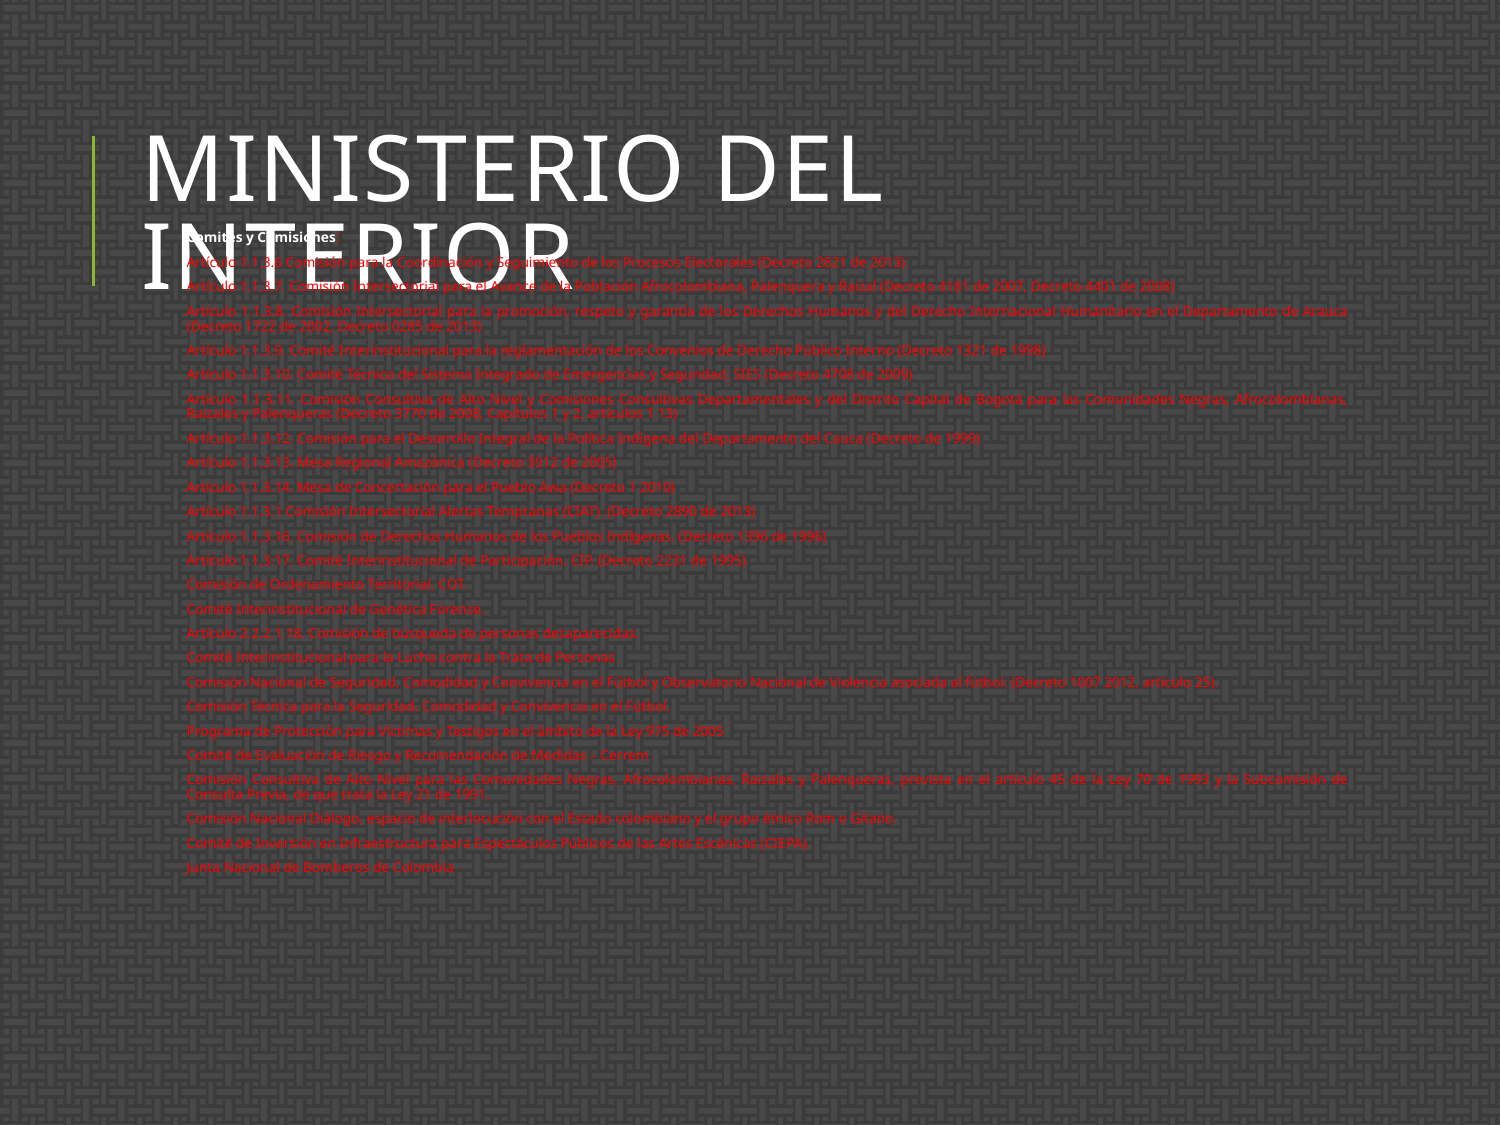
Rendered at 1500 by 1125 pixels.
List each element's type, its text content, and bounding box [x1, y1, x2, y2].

list Comités y Comisiones: Artículo 1.1.3.6 Comisión para la Coordinación y Seguimiento de los Procesos Electorales (Decreto 2821 de 2013) Artículo 1.1.3.7. Comisión Intersectorial para el Avance de la Población Afrocolombiana, Palenquera y Raizal (Decreto 4181 de 2007, Decreto 4401 de 2008) Artículo 1.1.3.8. Comisión Intersectorial para la promoción, respeto y garantía de los Derechos Humanos y del Derecho Internacional Humanitario en el Departamento de Arauca (Decreto 1722 de 2002, Decreto 0285 de 2013) Artículo 1.1.3.9. Comité Interinstitucional para la reglamentación de los Convenios de Derecho Público Interno (Decreto 1321 de 1998) Artículo 1.1.3.10. Comité Técnico del Sistema Integrado de Emergencias y Seguridad, SIES (Decreto 4708 de 2009) Artículo 1.1.3.11. Comisión Consultiva de Alto Nivel y Comisiones Consultivas Departamentales y del Distrito Capital de Bogotá para las Comunidades Negras, Afrocolombíanas, Raizales y Palenqueras (Decreto 3770 de 2008, Capítulos 1 y 2, artículos 1 13) Artículo 1.1.3.12. Comisión para el Desarrollo Integral de la Política Indígena del Departamento del Cauca (Decreto de 1999) Artículo 1.1.3.13. Mesa Regional Amazónica (Decreto 3012 de 2005) Artículo 1.1.3.14. Mesa de Concertación para el Pueblo Awa (Decreto 1 2010) Artículo 1.1.3.1 Comisión Intersectorial Alertas Tempranas (CIAT). (Decreto 2890 de 2013) Artículo 1.1.3.16. Comisión de Derechos Humanos de los Pueblos Indígenas. (Decreto 1396 de 1996) Artículo 1.1.3.17. Comité Interinstitucional de Participación, CIP. (Decreto 2231 de 1995) Comisión de Ordenamiento Territorial, COT. Comité Interinstitucional de Genética Forense. Artículo 2.2.2.1.18. Comisión de búsqueda de personas desaparecidas. Comité Interinstitucional para la Lucha contra la Trata de Personas Comisión Nacional de Seguridad, Comodidad y Convivencia en el Fútbol y Observatorio Nacional de Violencia asociada al fútbol. (Decreto 1007 2012, artículo 25). Comisión Técnica para la Seguridad, Comodidad y Convivencia en el Fútbol. Programa de Protección para Víctimas y Testigos en el ámbito de la Ley 975 de 2005 Comité de Evaluación de Riesgo y Recomendación de Medidas – Cerrem Comisión Consultiva de Alto Nivel para las Comunidades Negras, Afrocolombianas, Raizales y Palenqueras, prevista en el artículo 45 de la Ley 70 de 1993 y la Subcomisión de Consulta Previa, de que trata la Ley 21 de 1991. Comisión Nacional Diálogo, espacio de interlocución con el Estado colombiano y el grupo étnico Rom o Gitano. Comité de Inversión en Infraestructura para Espectáculos Públicos de las Artes Escénicas (CIEPA). Junta Nacional de Bomberos de Colombia [159, 223, 1356, 884]
title Ministerio del Interior [126, 96, 1322, 342]
